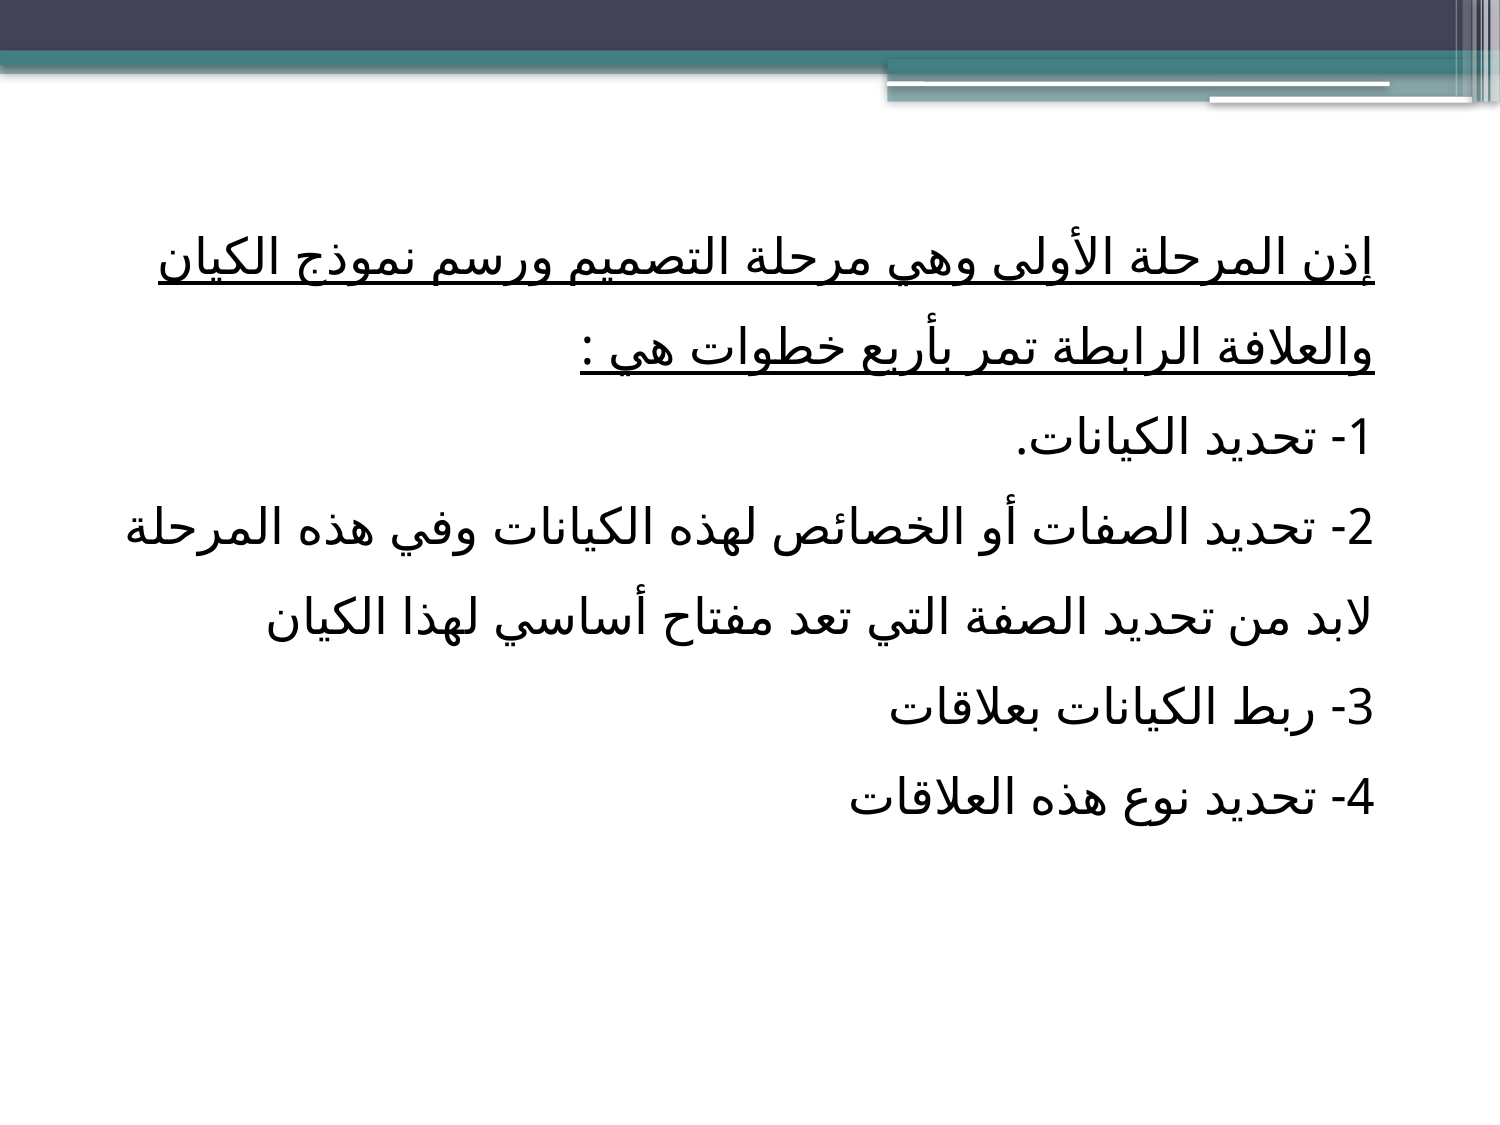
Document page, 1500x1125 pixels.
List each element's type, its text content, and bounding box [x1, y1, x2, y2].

text_box إذن المرحلة الأولى وهي مرحلة التصميم ورسم نموذج الكيان والعلافة الرابطة تمر بأربع خطوات هي : 1- تحديد الكيانات. 2- تحديد الصفات أو الخصائص لهذه الكيانات وفي هذه المرحلة لابد من تحديد الصفة التي تعد مفتاح أساسي لهذا الكيان 3- ربط الكيانات بعلاقات 4- تحديد نوع هذه العلاقات [82, 187, 1390, 833]
